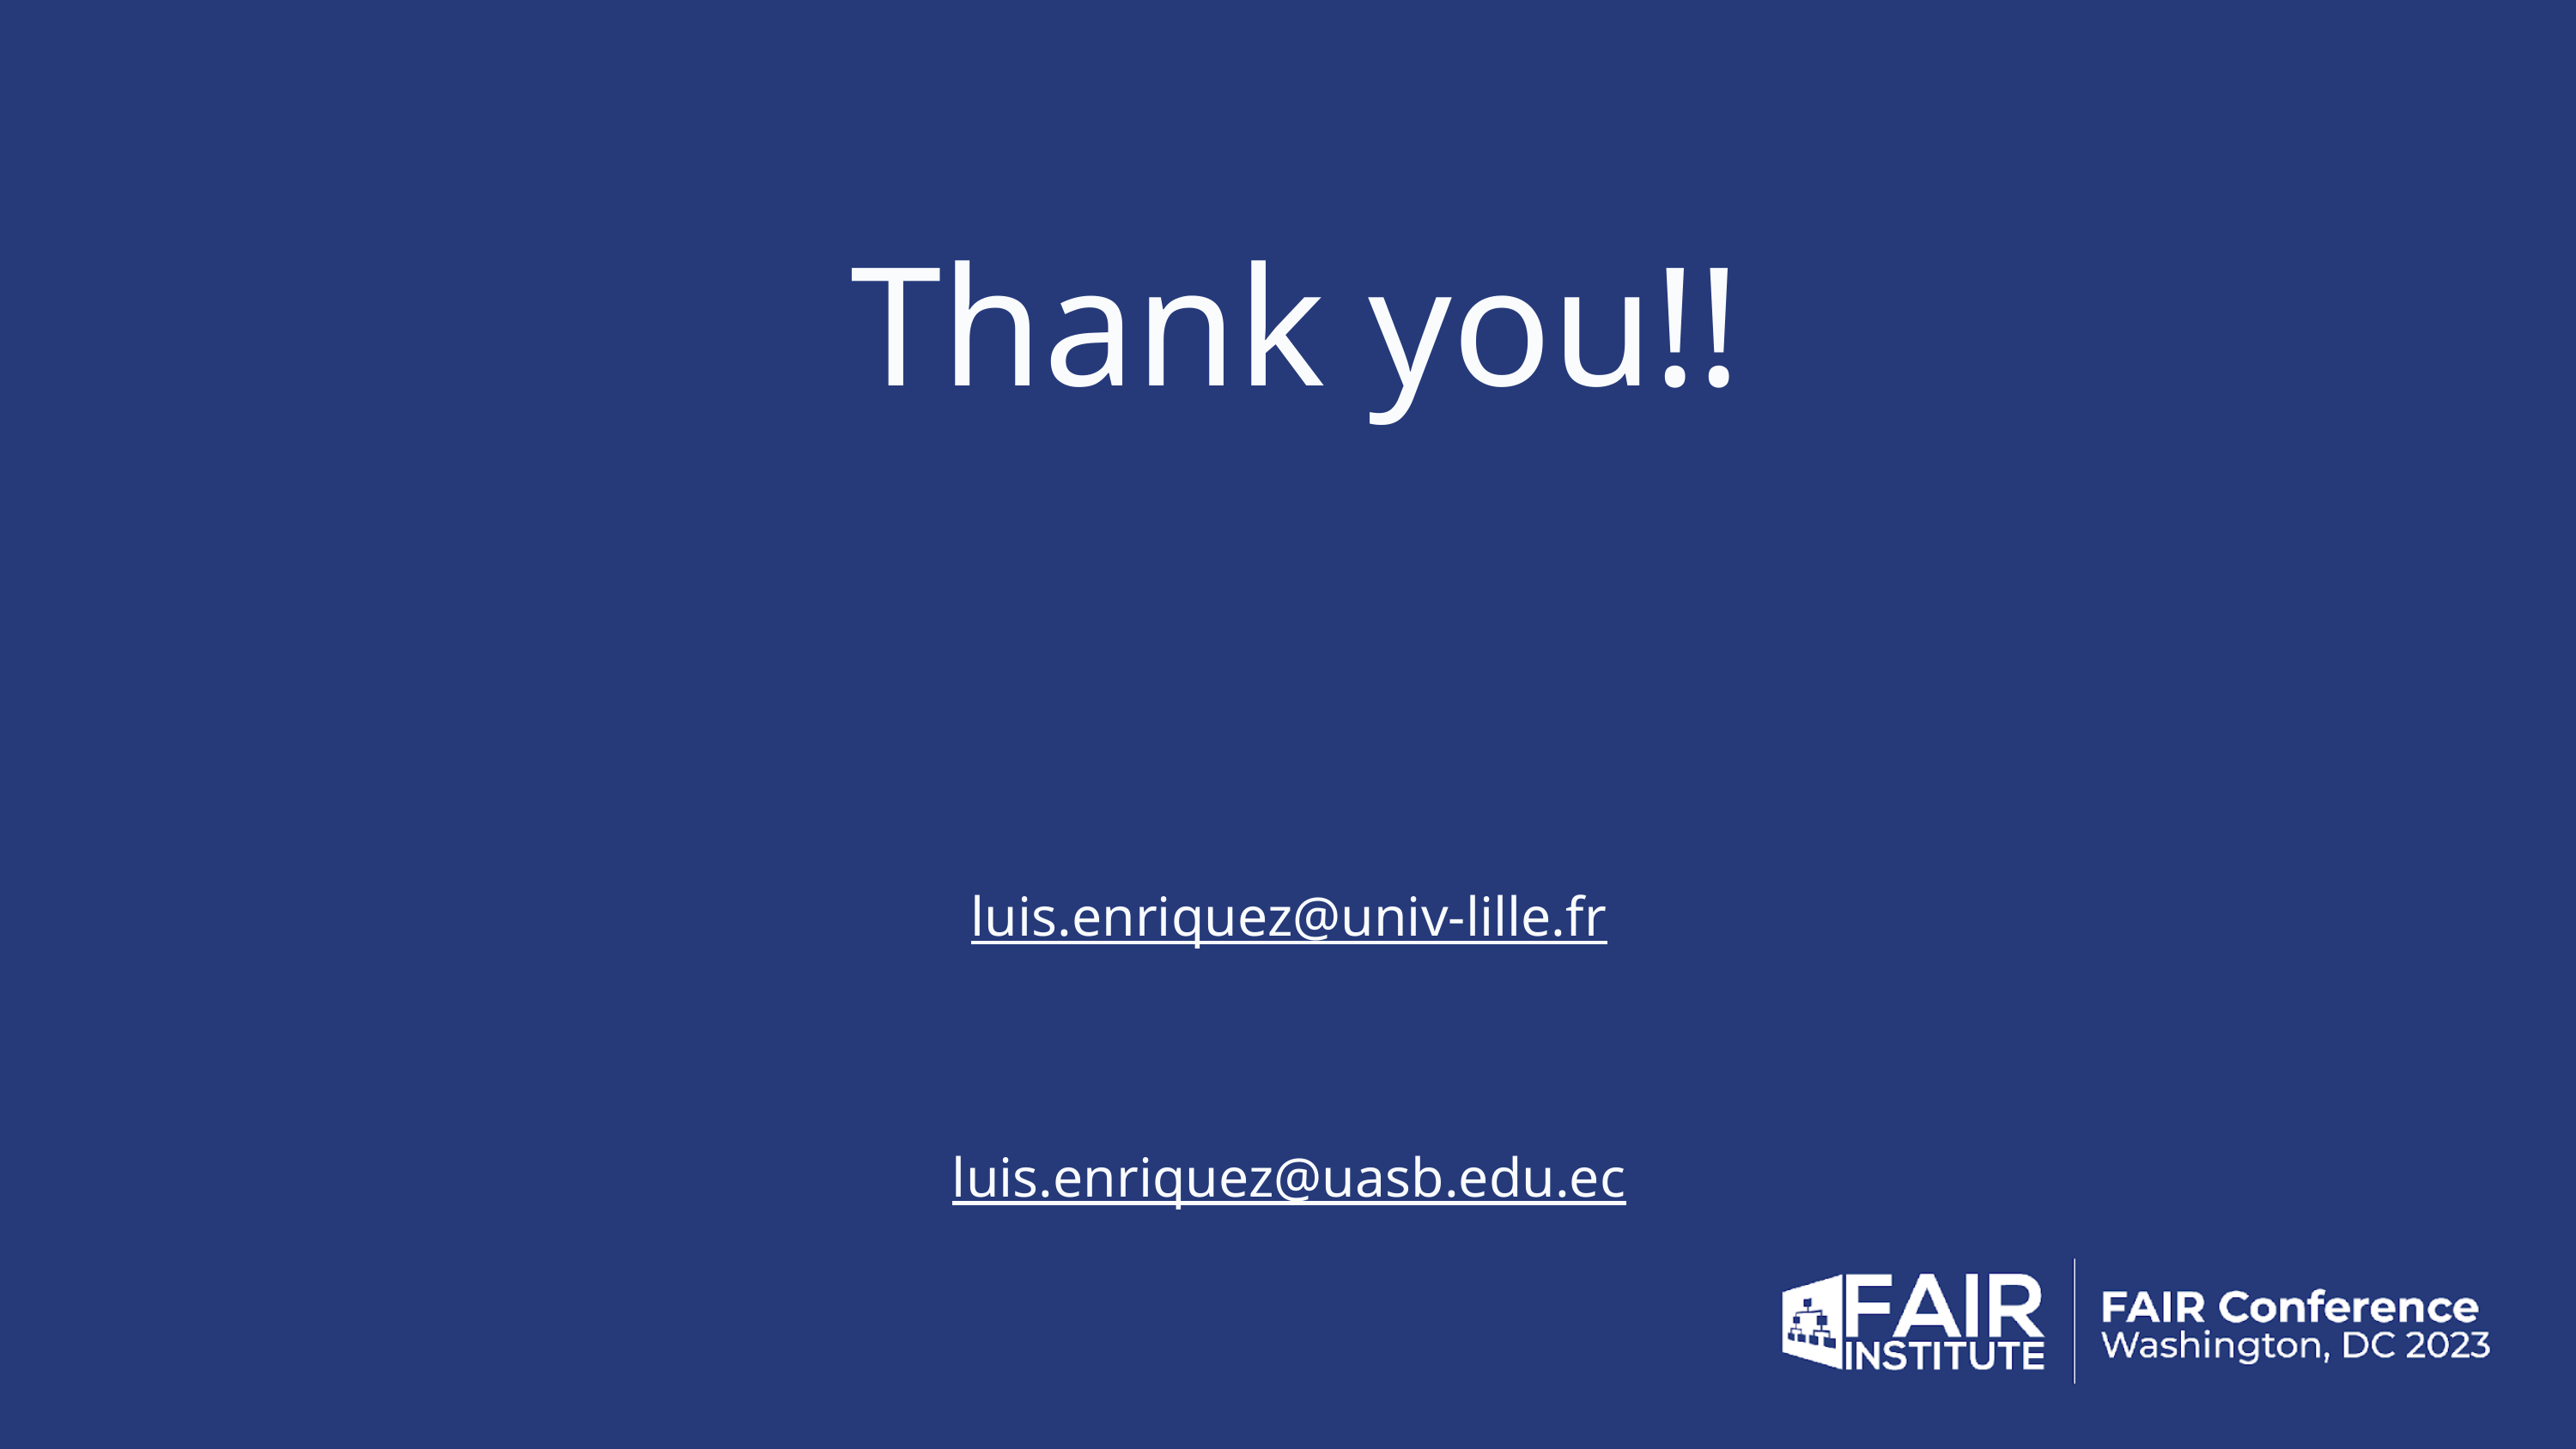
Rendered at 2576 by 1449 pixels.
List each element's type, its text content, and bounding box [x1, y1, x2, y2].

picture [0, 0, 2576, 1449]
text_box Thank you!! luis.enriquez@univ-lille.fr luis.enriquez@uasb.edu.ec [369, 142, 2224, 1216]
